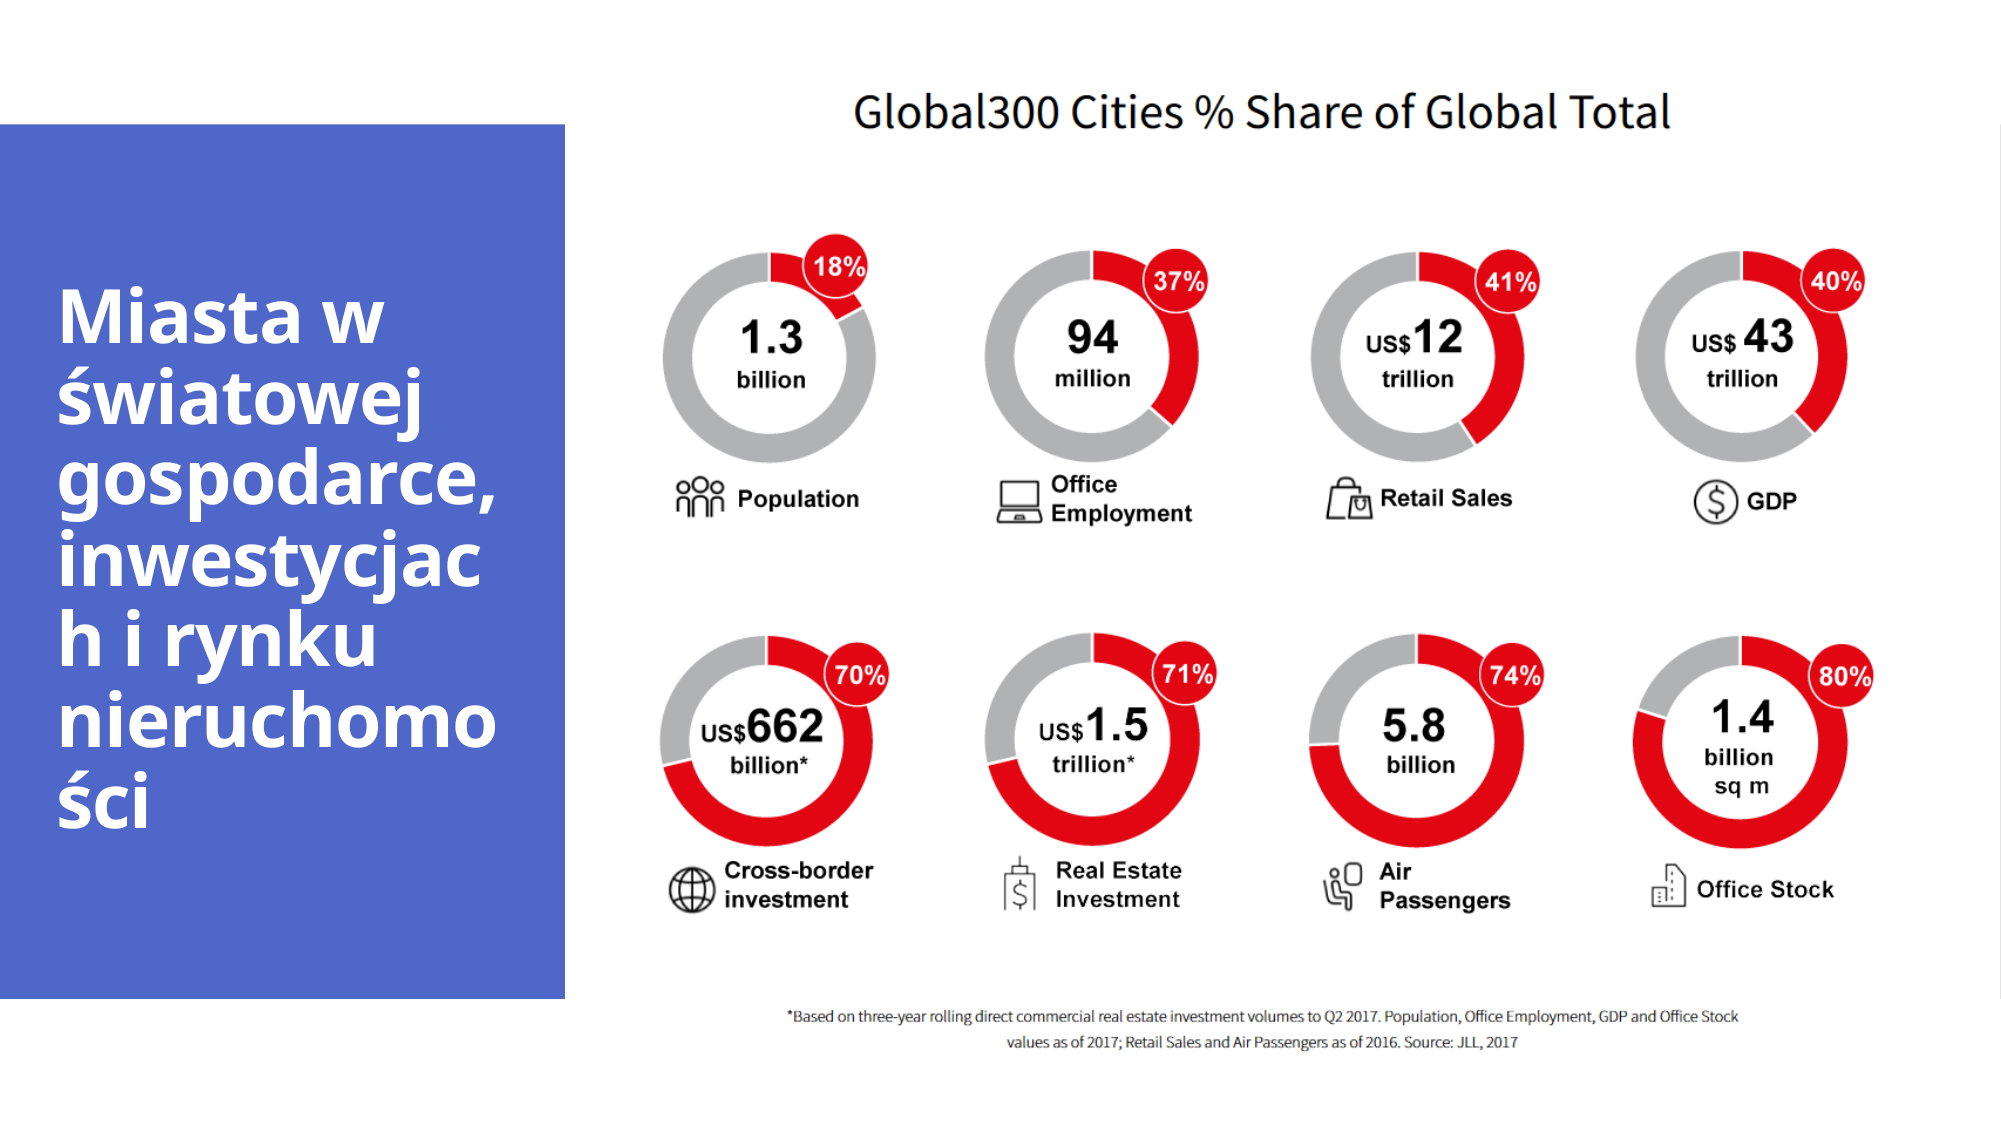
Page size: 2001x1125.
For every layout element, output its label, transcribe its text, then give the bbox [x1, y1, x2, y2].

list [575, 66, 2000, 1058]
title Miasta w światowej gospodarce, inwestycjach i rynku nieruchomości [41, 184, 543, 940]
